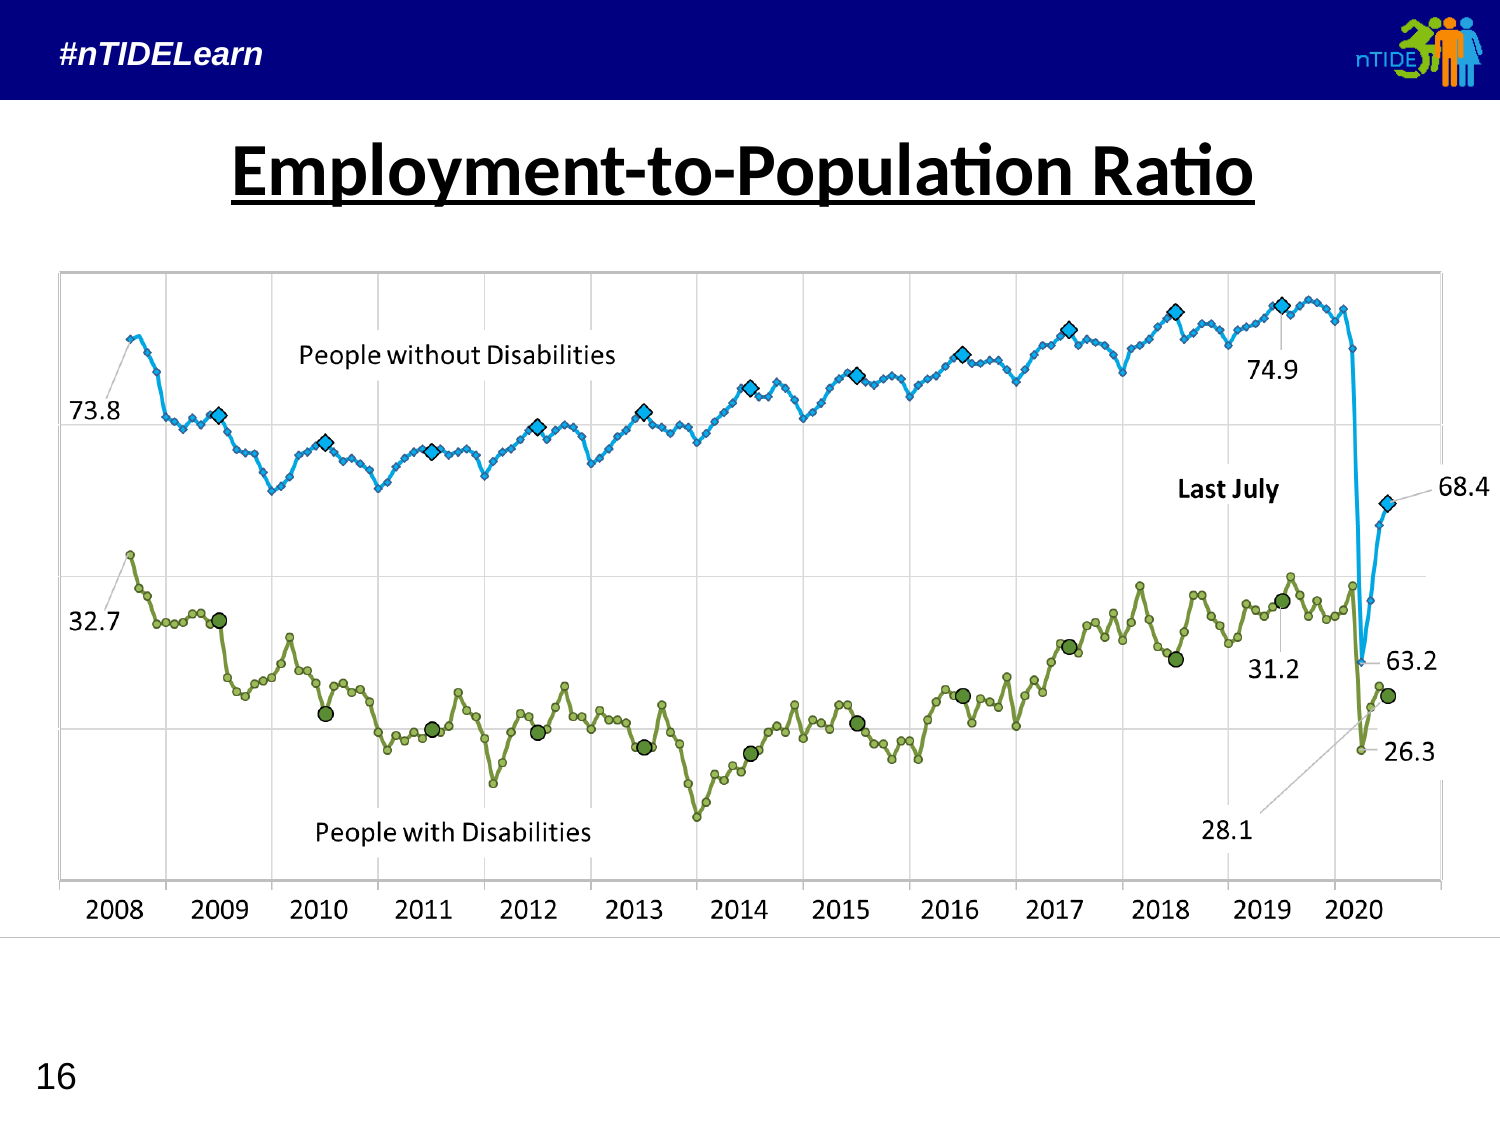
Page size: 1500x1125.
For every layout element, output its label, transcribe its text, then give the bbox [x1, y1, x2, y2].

title Employment-to-Population Ratio [0, 112, 1494, 250]
text_box #nTIDELearn [43, 24, 407, 80]
picture [1336, 12, 1494, 93]
text_box [0, 0, 1500, 100]
picture [0, 254, 1500, 938]
text_box 16 [0, 1044, 113, 1123]
